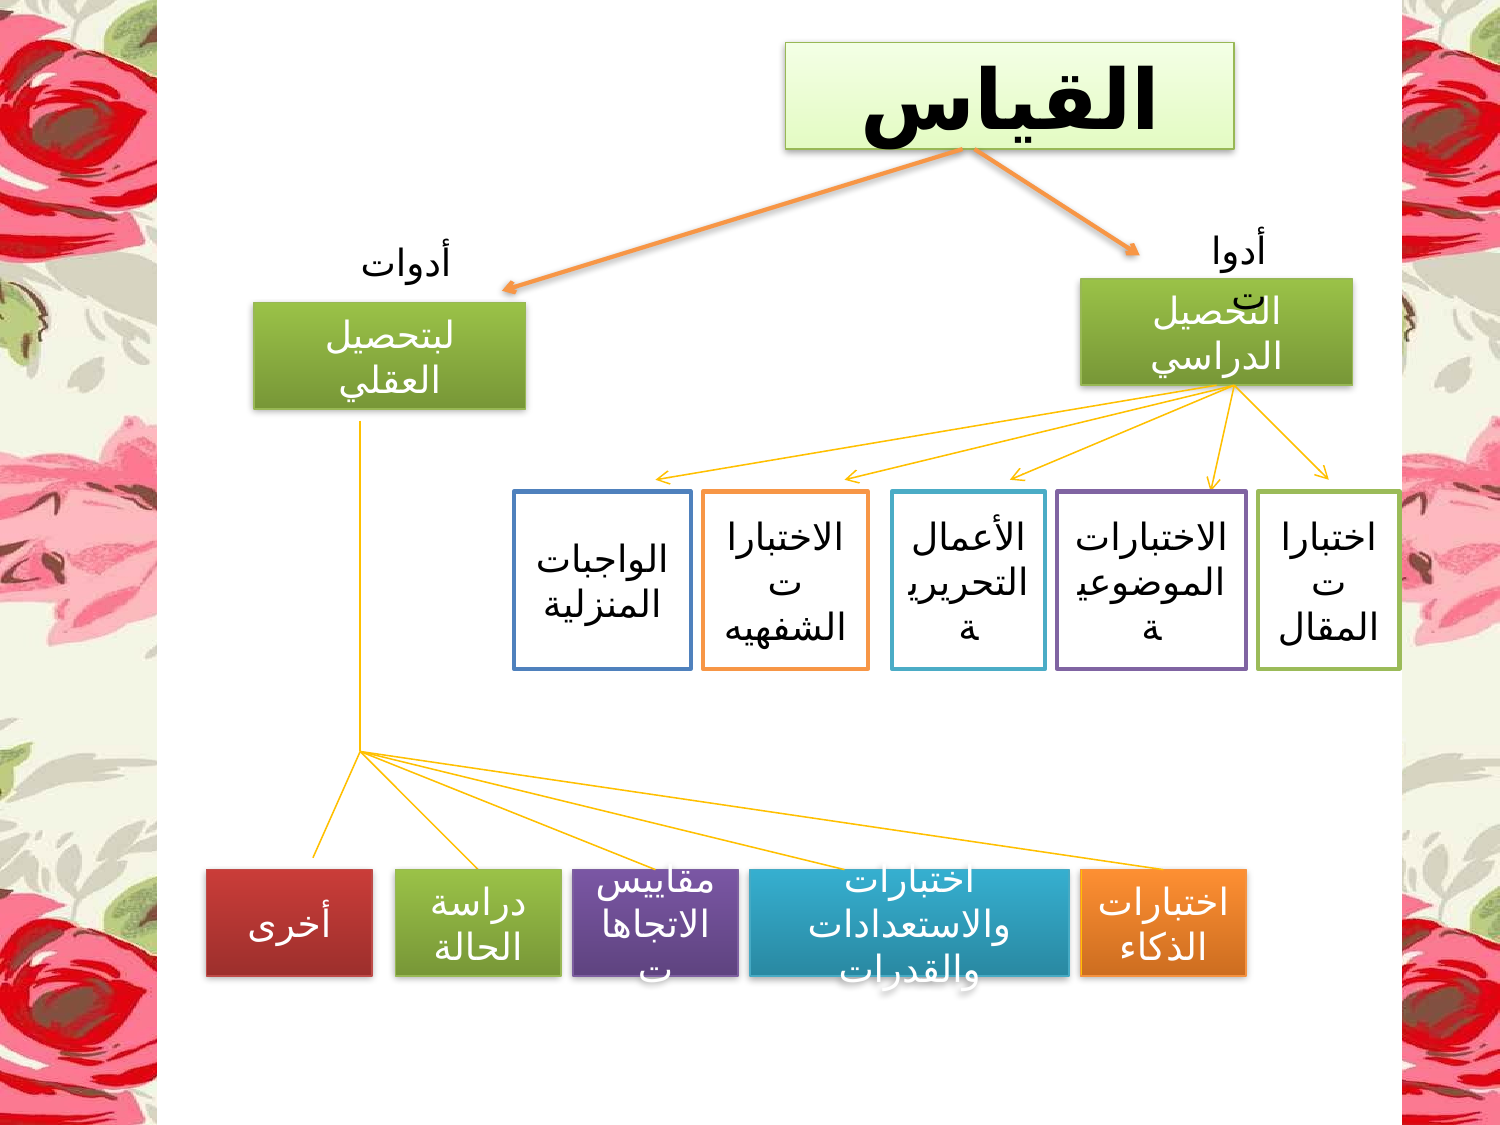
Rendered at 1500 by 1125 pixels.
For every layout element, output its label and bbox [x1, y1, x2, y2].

text_box [846, 751, 1164, 870]
text_box [655, 385, 1217, 480]
text_box [359, 751, 656, 870]
text_box [312, 751, 354, 858]
text_box [658, 751, 845, 870]
text_box [1210, 486, 1235, 492]
text_box [1238, 385, 1329, 480]
text_box [501, 148, 963, 291]
picture [0, 0, 1500, 1125]
text_box [974, 148, 1140, 256]
text_box [1219, 385, 1235, 480]
